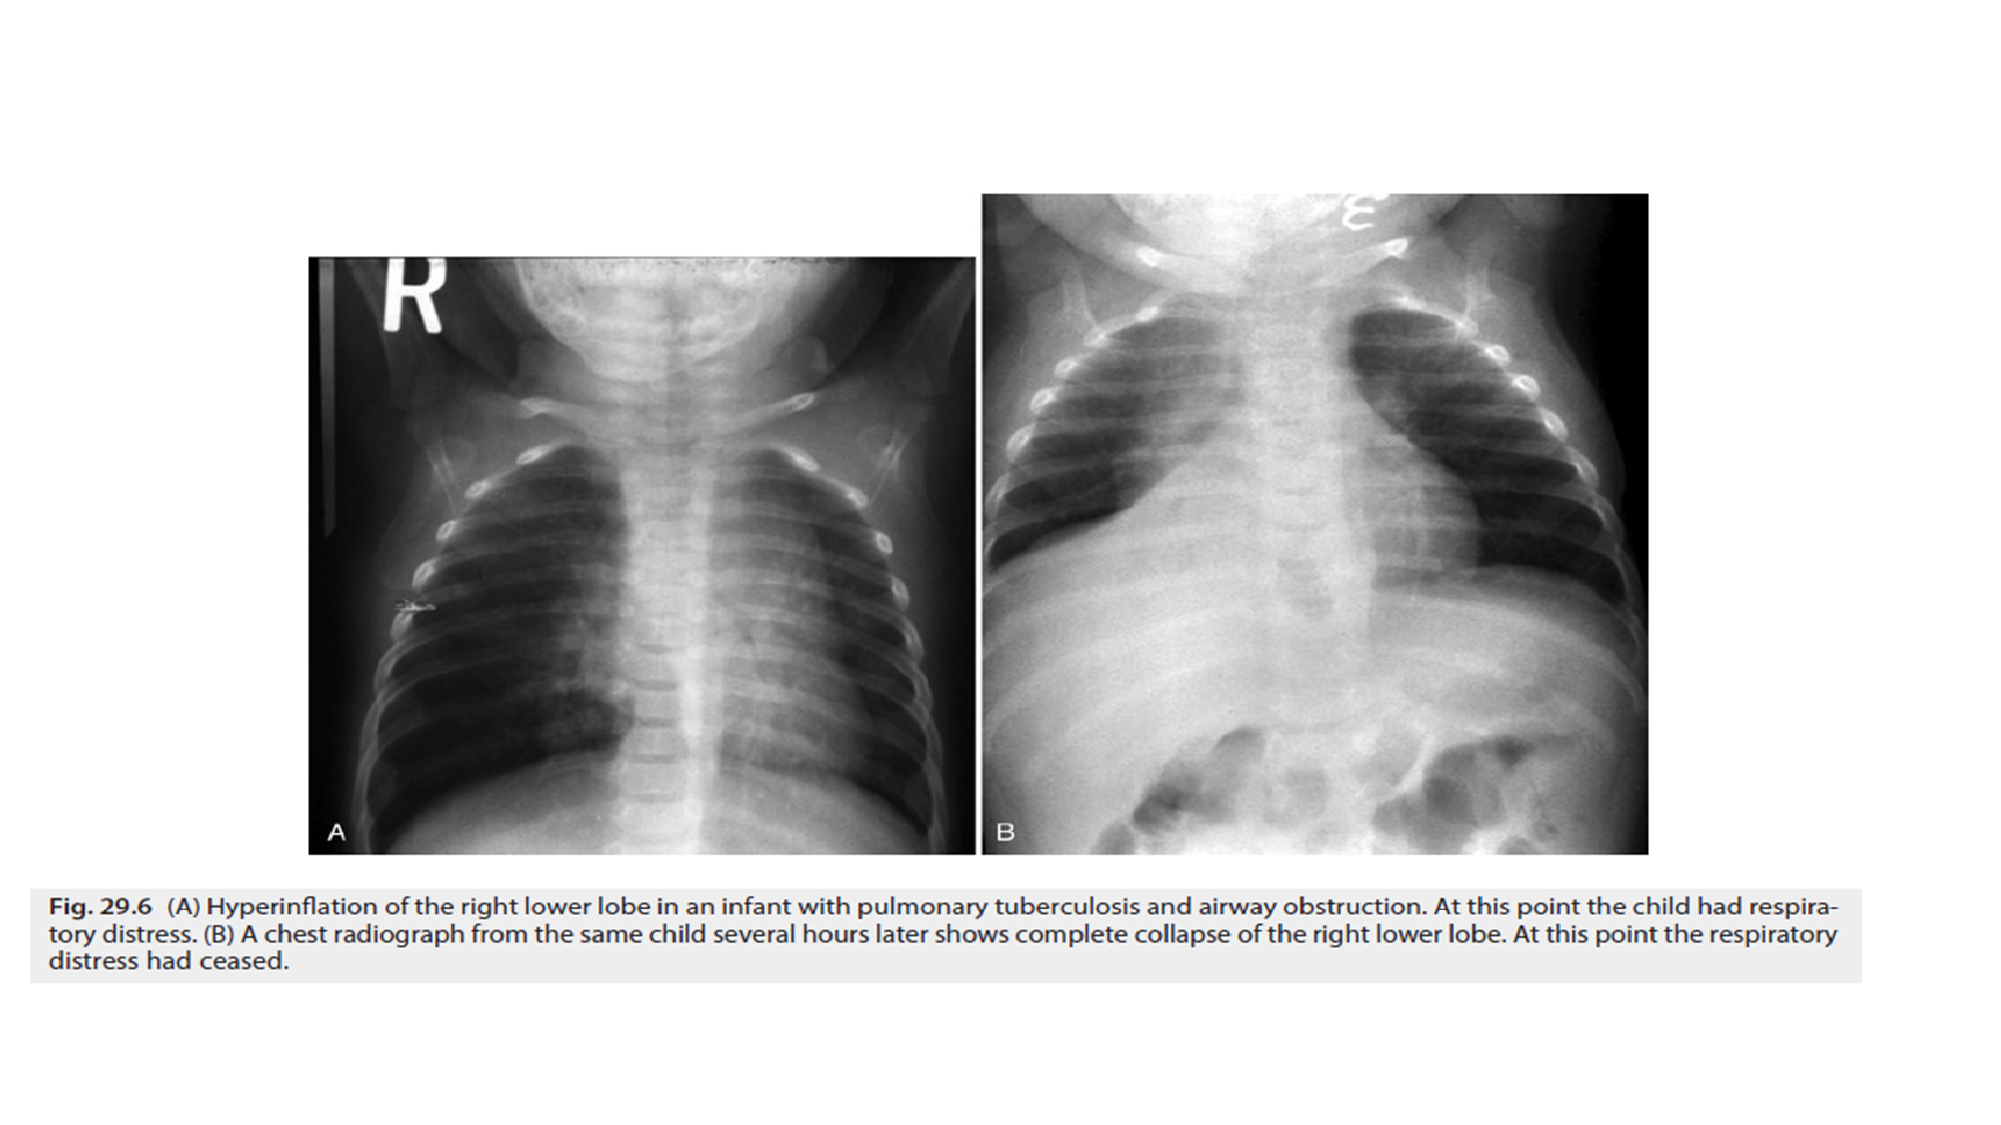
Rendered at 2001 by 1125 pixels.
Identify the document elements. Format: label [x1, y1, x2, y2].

list [0, 59, 2000, 987]
